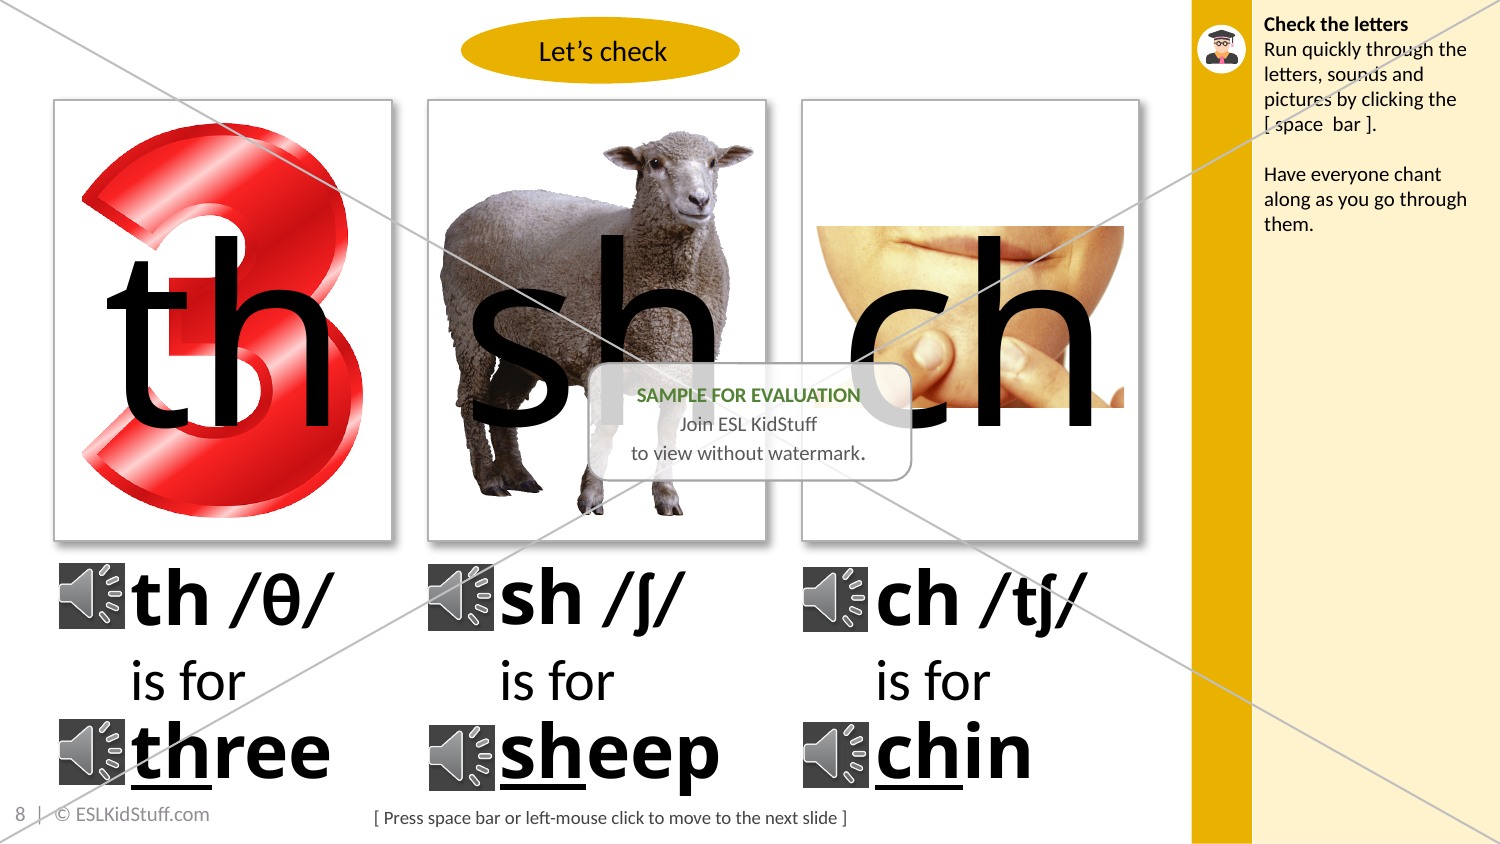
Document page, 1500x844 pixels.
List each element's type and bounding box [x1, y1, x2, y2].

text_box [0, 0, 1500, 844]
